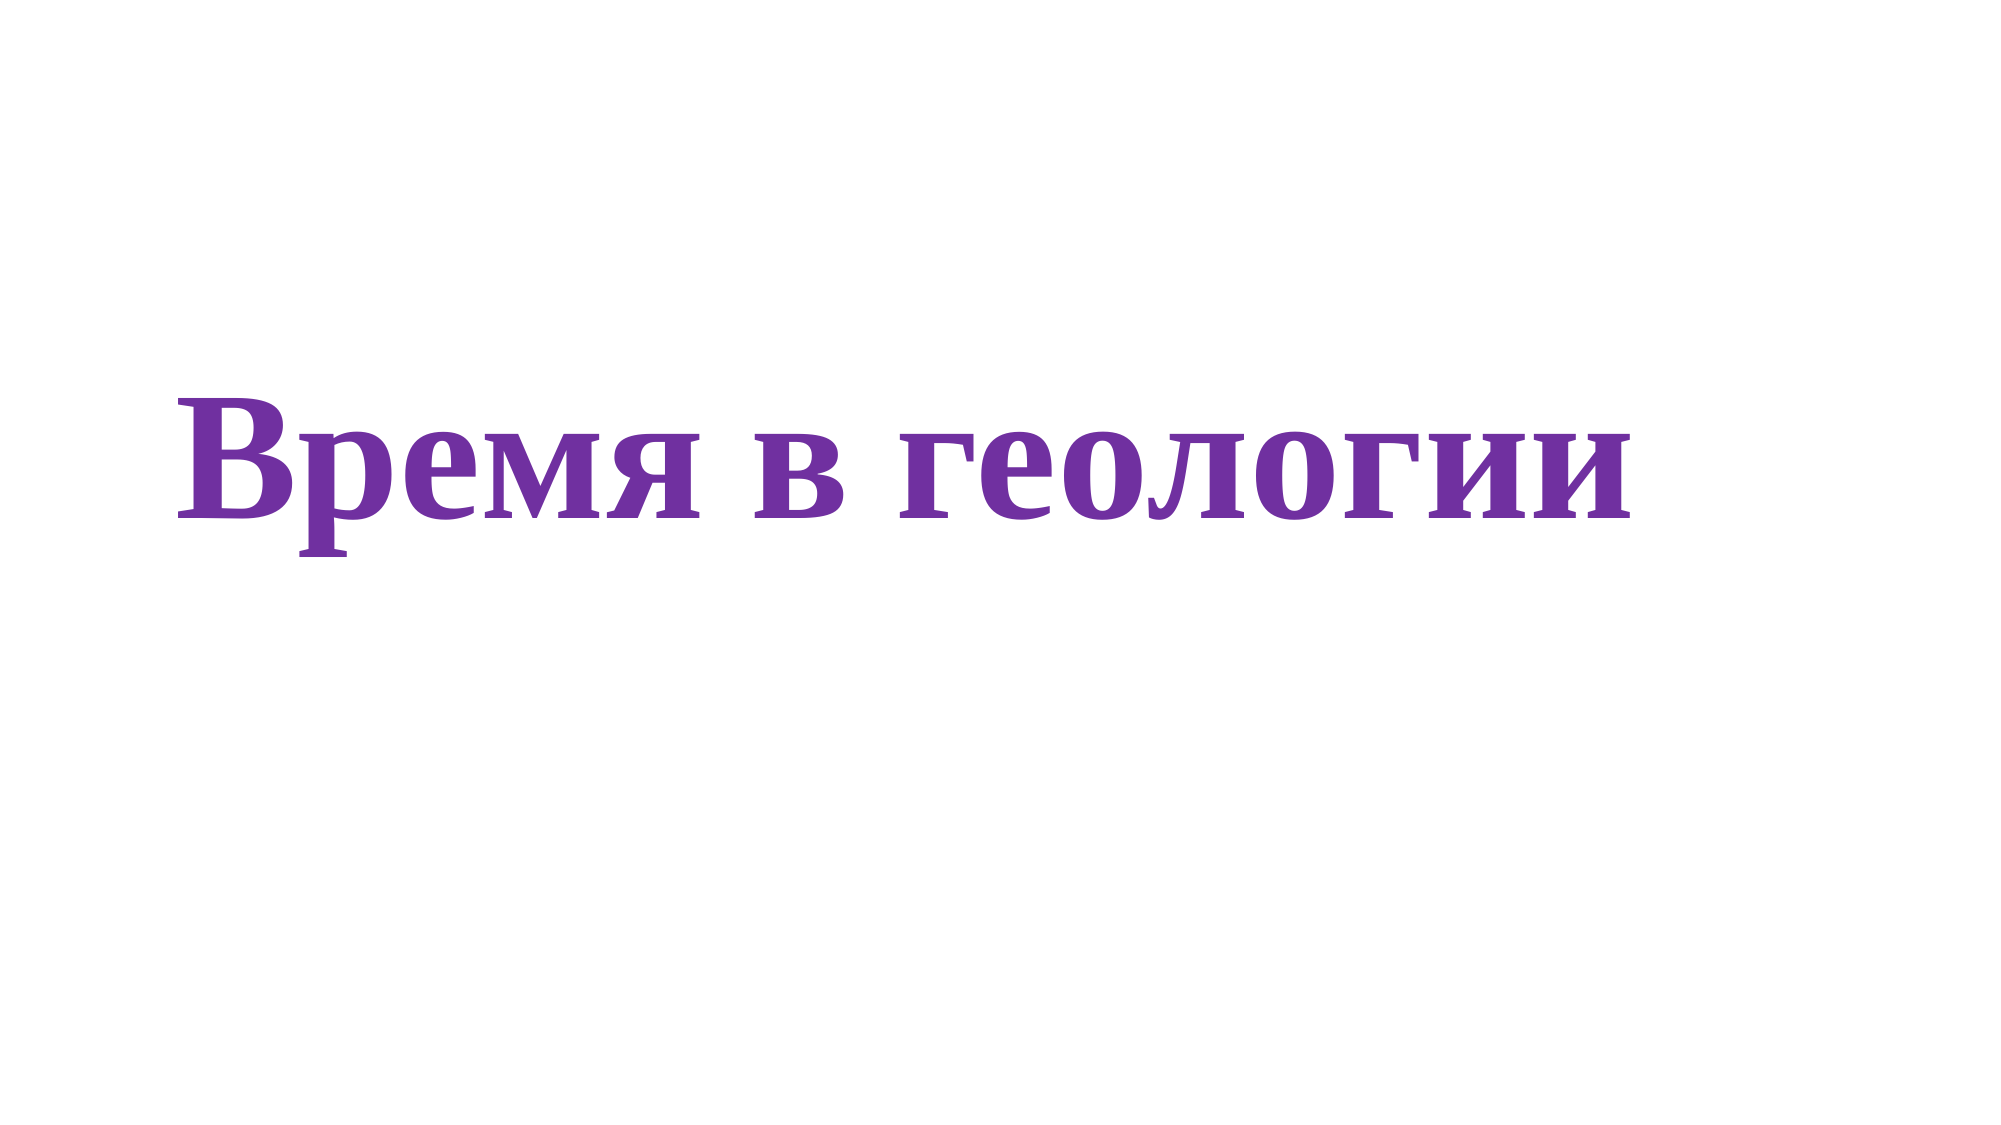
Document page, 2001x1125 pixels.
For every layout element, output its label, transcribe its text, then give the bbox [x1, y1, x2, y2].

text_box Время в геологии [160, 327, 1651, 563]
